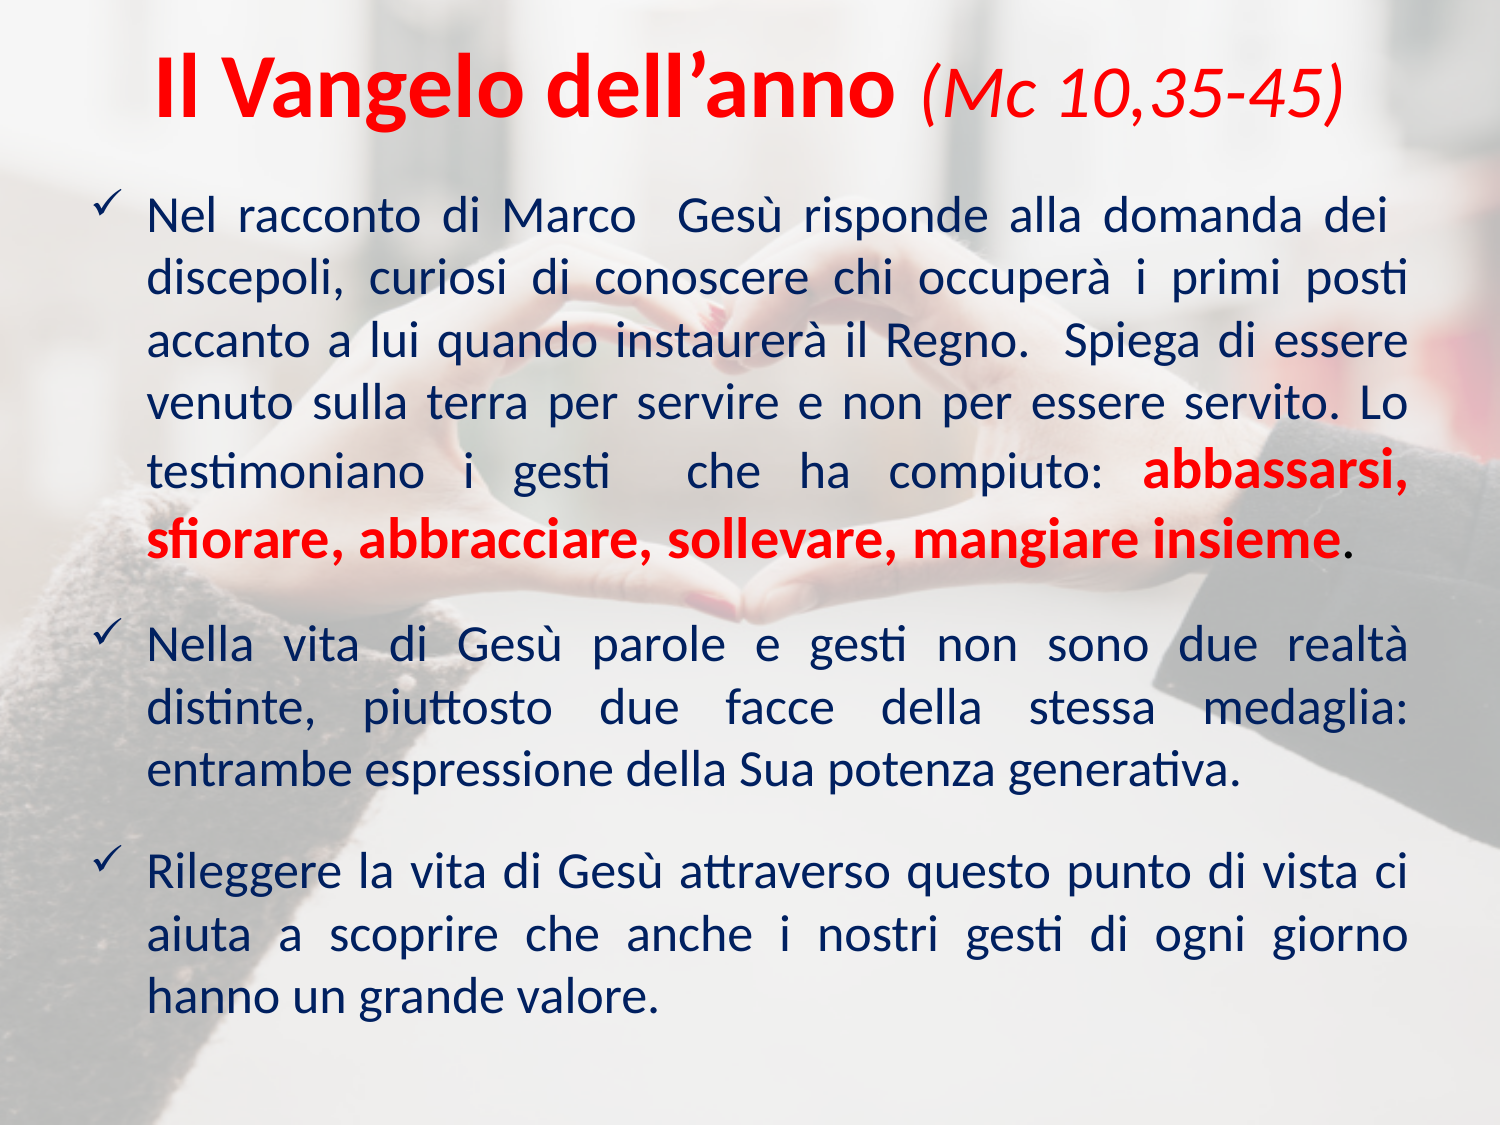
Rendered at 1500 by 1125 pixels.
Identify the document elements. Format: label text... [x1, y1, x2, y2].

title Il Vangelo dell’anno (Mc 10,35-45) [0, 0, 1500, 161]
list Nel racconto di Marco Gesù risponde alla domanda dei discepoli, curiosi di conoscere chi occuperà i primi posti accanto a lui quando instaurerà il Regno. Spiega di essere venuto sulla terra per servire e non per essere servito. Lo testimoniano i gesti che ha compiuto: abbassarsi, sfiorare, abbracciare, sollevare, mangiare insieme. Nella vita di Gesù parole e gesti non sono due realtà distinte, piuttosto due facce della stessa medaglia: entrambe espressione della Sua potenza generativa. Rileggere la vita di Gesù attraverso questo punto di vista ci aiuta a scoprire che anche i nostri gesti di ogni giorno hanno un grande valore. [75, 172, 1425, 1005]
